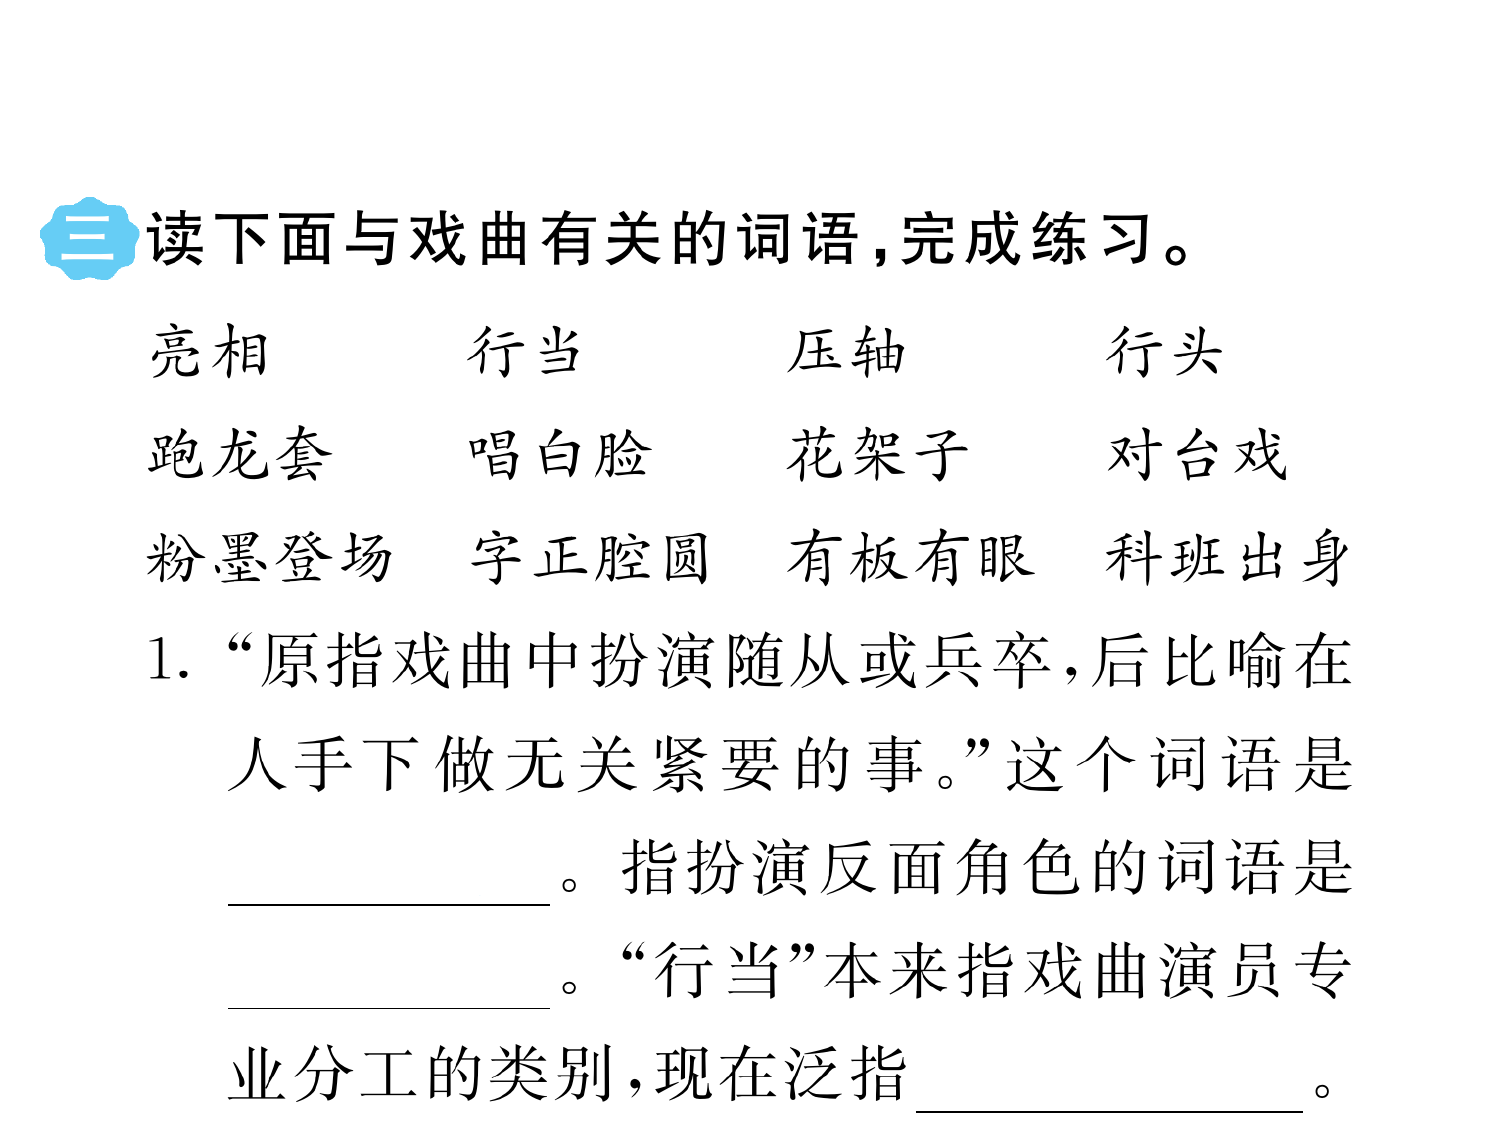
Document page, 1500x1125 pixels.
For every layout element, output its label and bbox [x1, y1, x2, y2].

picture [35, 177, 1389, 1122]
